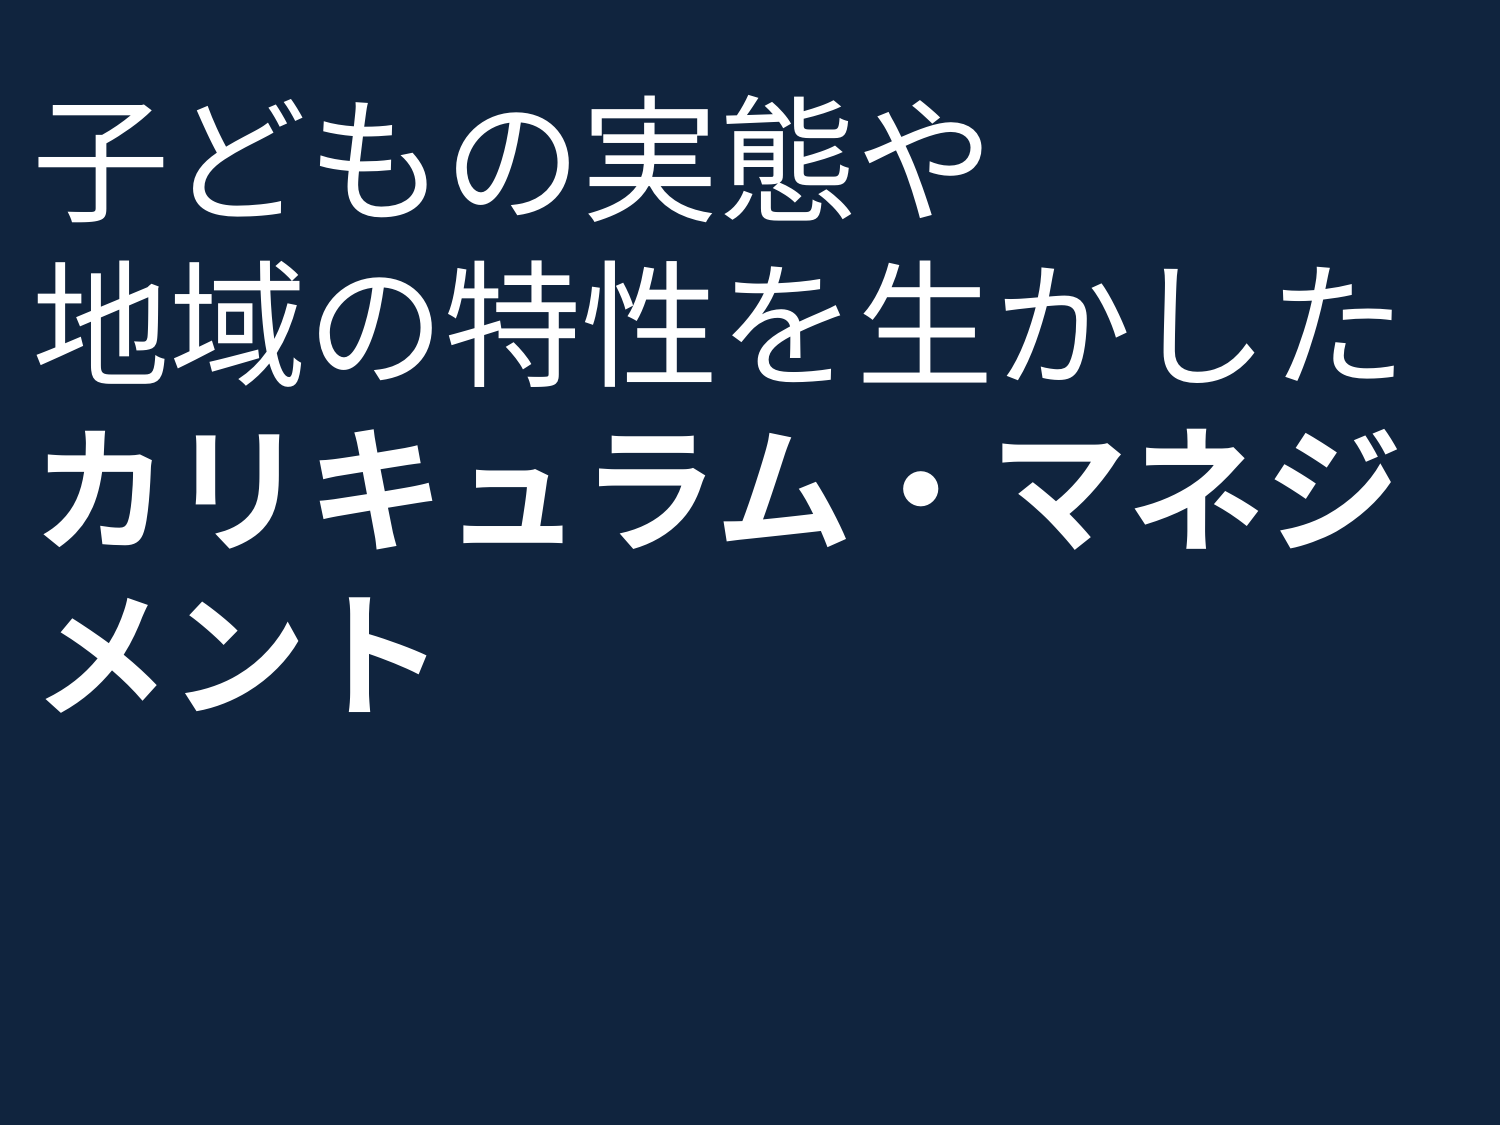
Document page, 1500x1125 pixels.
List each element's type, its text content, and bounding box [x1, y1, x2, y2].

text_box 子どもの実態や 地域の特性を生かした カリキュラム・マネジメント [17, 256, 1500, 742]
text_box [206, 527, 1306, 740]
